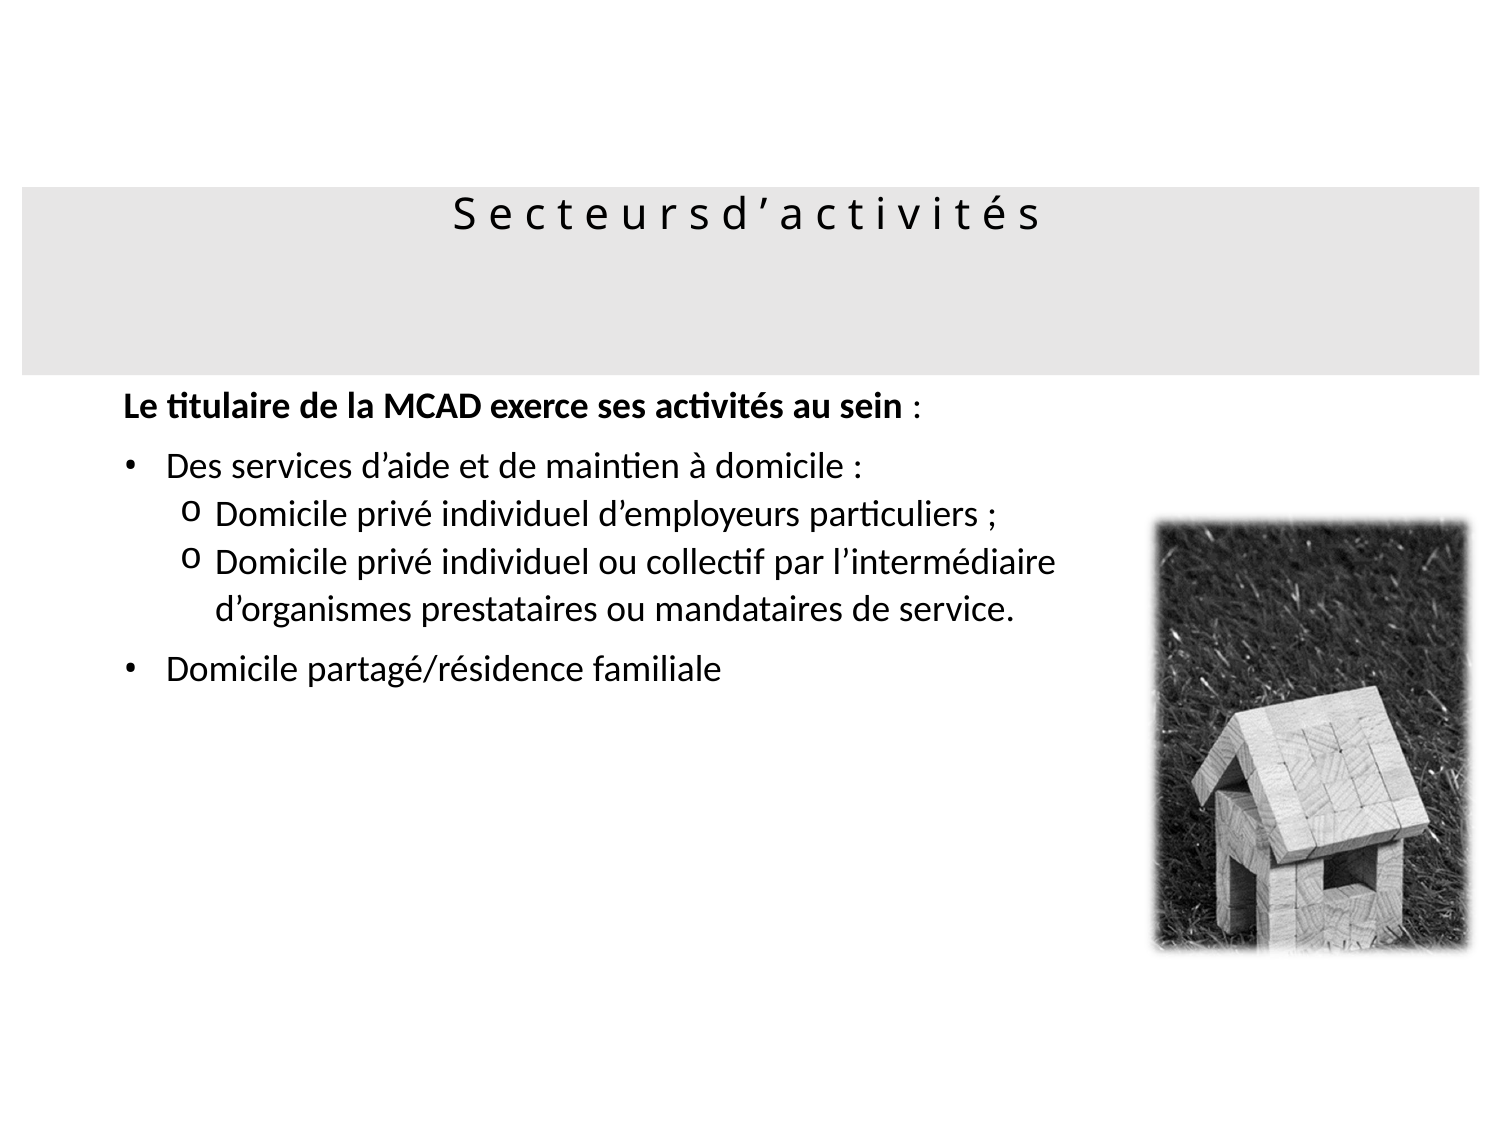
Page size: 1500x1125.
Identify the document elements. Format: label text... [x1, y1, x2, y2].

text_box Le titulaire de la MCAD exerce ses activités au sein : Des services d’aide et de maintien à domicile : Domicile privé individuel d’employeurs particuliers ; Domicile privé individuel ou collectif par l’intermédiaire d’organismes prestataires ou mandataires de service. Domicile partagé/résidence familiale [122, 364, 1062, 689]
picture [1143, 509, 1480, 960]
title S e c t e u r s d ’ a c t i v i t é s [22, 187, 1480, 376]
